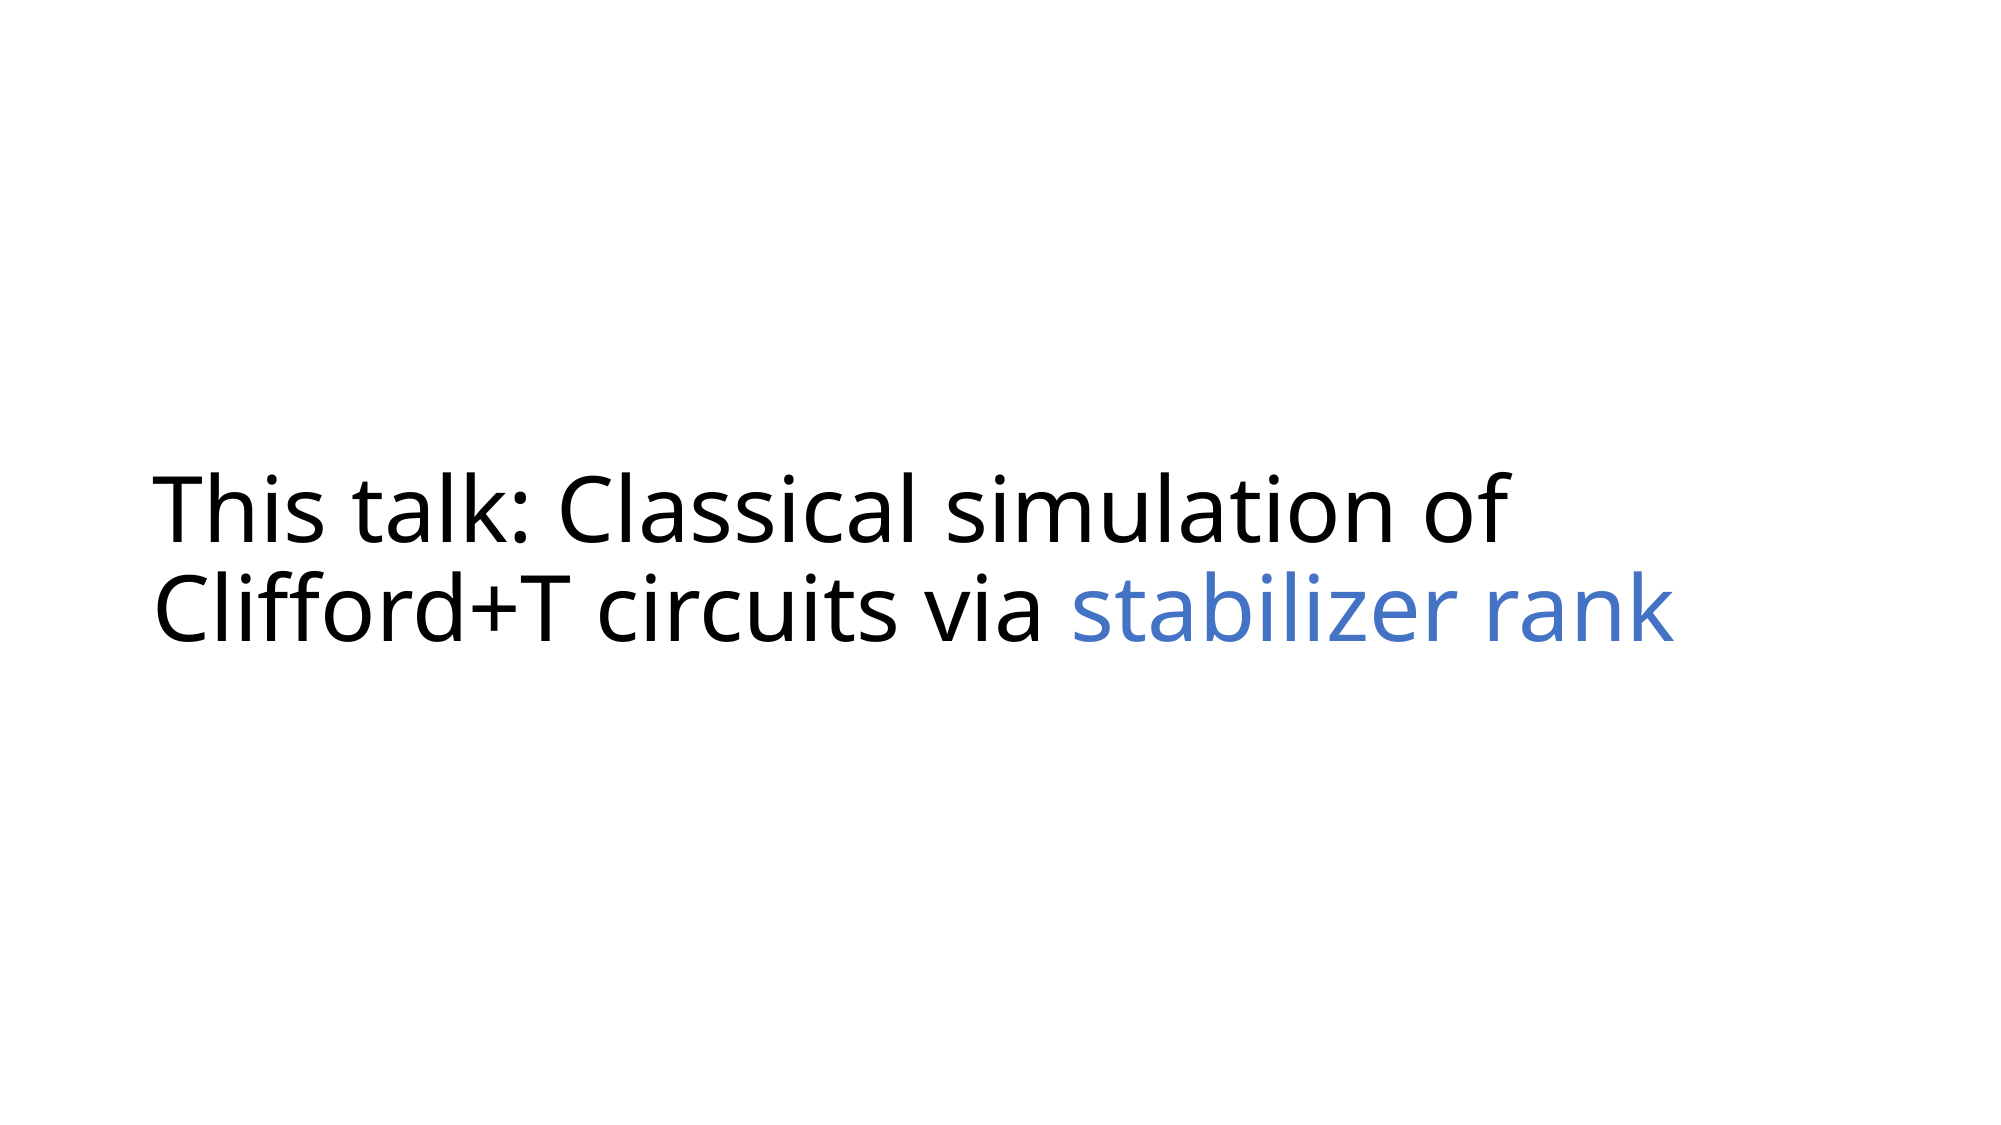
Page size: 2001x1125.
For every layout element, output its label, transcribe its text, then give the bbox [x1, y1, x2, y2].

title This talk: Classical simulation of Clifford+T circuits via stabilizer rank [137, 453, 1863, 672]
